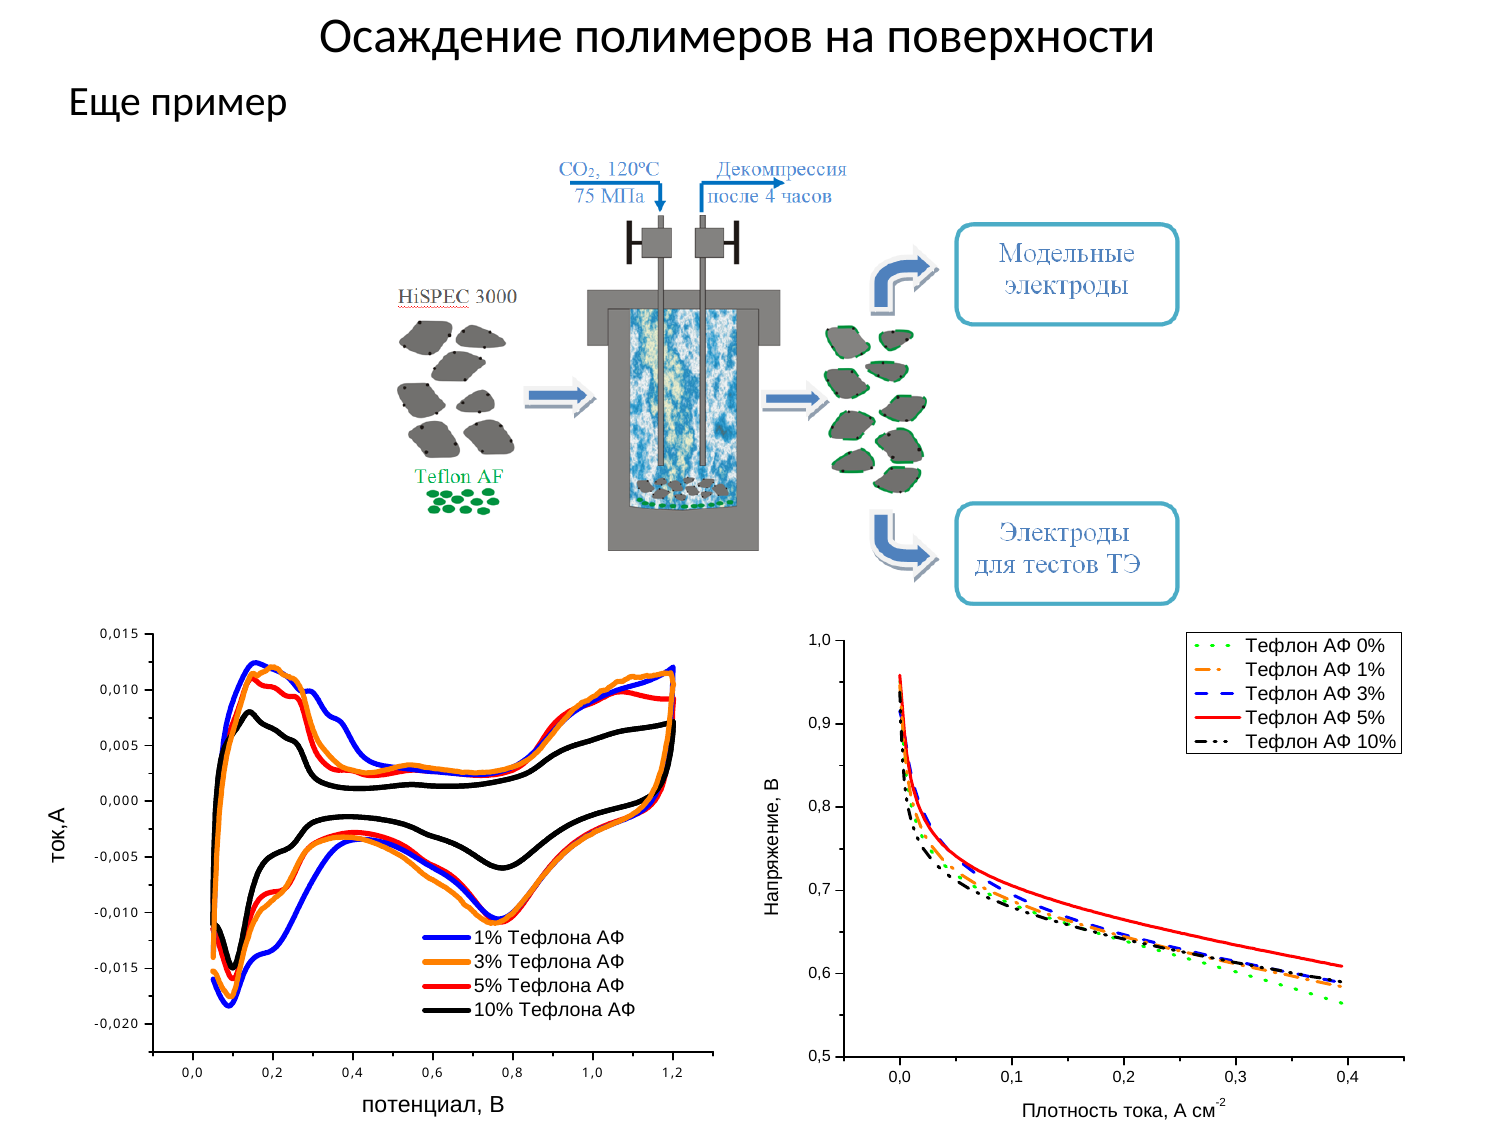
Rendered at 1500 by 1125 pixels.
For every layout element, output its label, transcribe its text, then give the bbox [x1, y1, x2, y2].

text_box Еще пример [53, 66, 303, 132]
picture [377, 145, 1194, 573]
text_box Осаждение полимеров на поверхности [304, 0, 1171, 71]
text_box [696, 573, 1500, 1125]
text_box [5, 566, 827, 1125]
